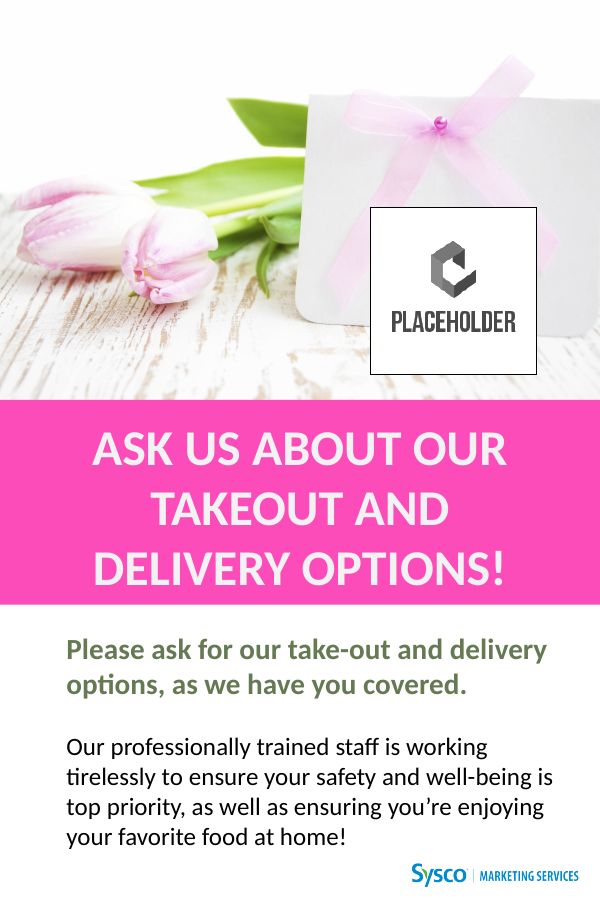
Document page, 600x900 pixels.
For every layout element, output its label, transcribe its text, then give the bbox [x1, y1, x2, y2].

picture [0, 0, 600, 416]
text_box [0, 416, 600, 606]
text_box Please ask for our take-out and delivery options, as we have you covered. Our professionally trained staff is working tirelessly to ensure your safety and well-being is top priority, as well as ensuring you’re enjoying your favorite food at home! [51, 622, 582, 858]
picture [409, 861, 582, 887]
text_box ASK US ABOUT OUR TAKEOUT AND DELIVERY OPTIONS! [74, 416, 525, 603]
